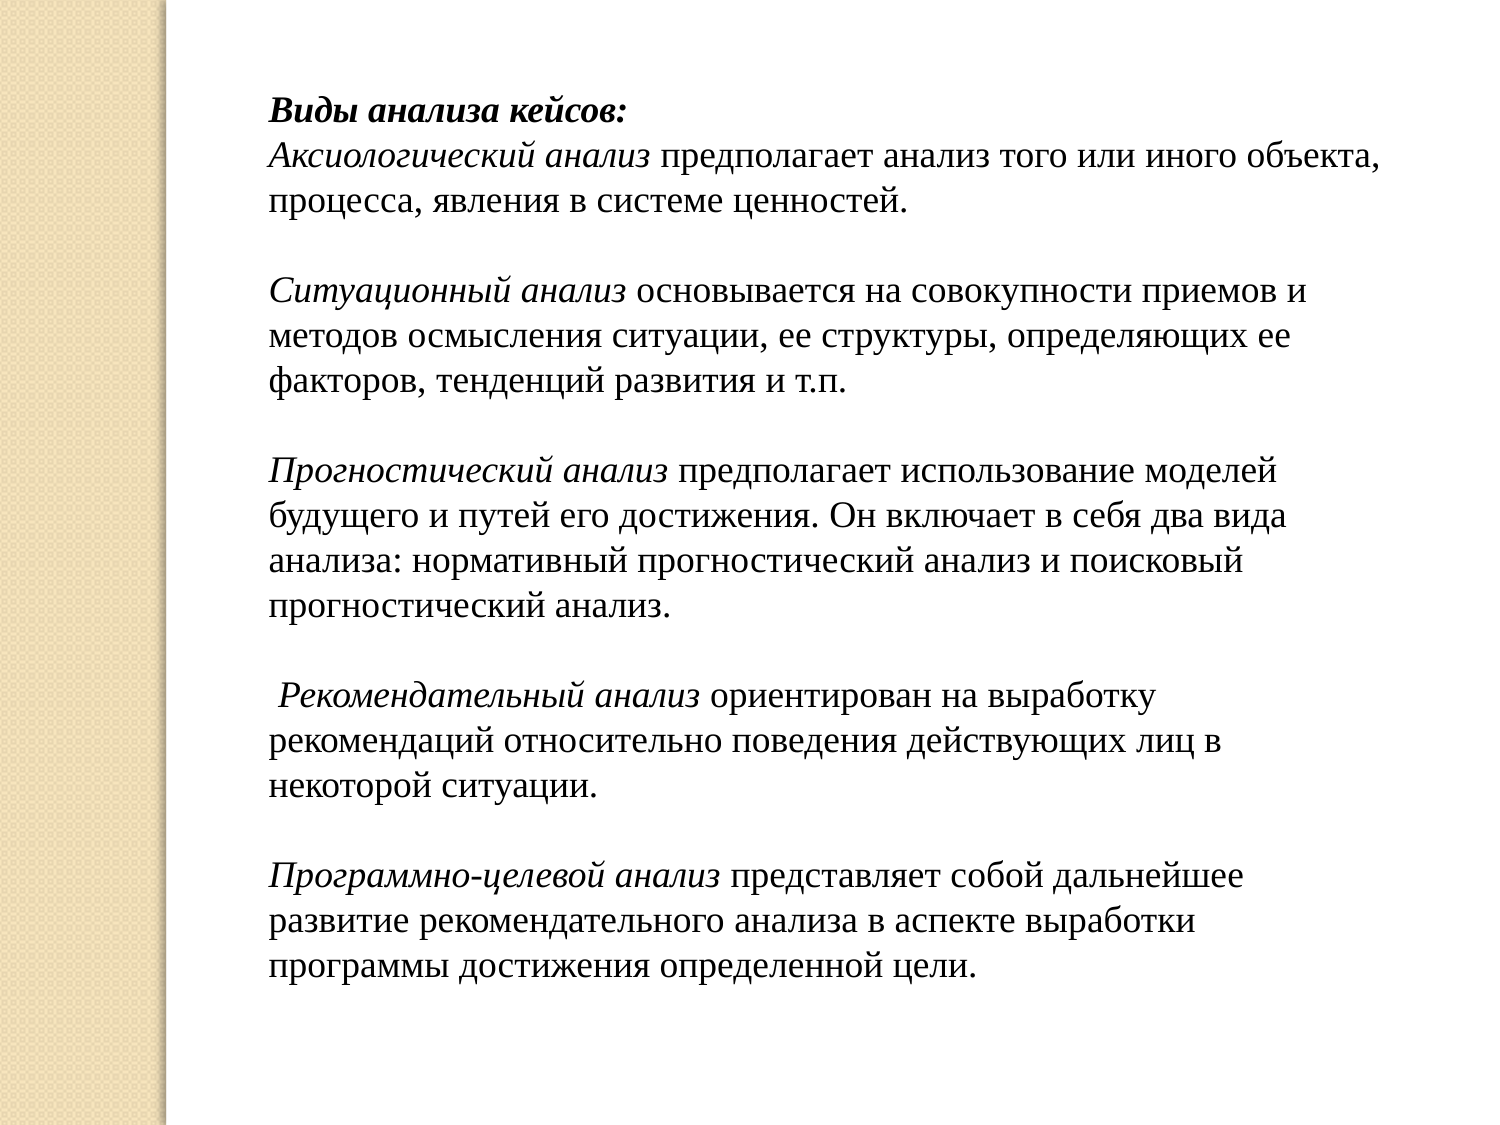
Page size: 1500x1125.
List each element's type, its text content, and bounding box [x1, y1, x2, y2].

text_box Виды анализа кейсов: Аксиологический анализ предполагает анализ того или иного объекта, процесса, явления в системе ценностей. Ситуационный анализ основывается на совокупности приемов и методов осмысления ситуации, ее структуры, определяющих ее факторов, тенденций развития и т.п. Прогностический анализ предполагает использование моделей будущего и путей его достижения. Он включает в себя два вида анализа: нормативный прогностический анализ и поисковый прогностический анализ. Рекомендательный анализ ориентирован на выработку рекомендаций относительно поведения действующих лиц в некоторой ситуации. Программно-целевой анализ представляет собой дальнейшее развитие рекомендательного анализа в аспекте выработки программы достижения определенной цели. [253, 78, 1400, 993]
